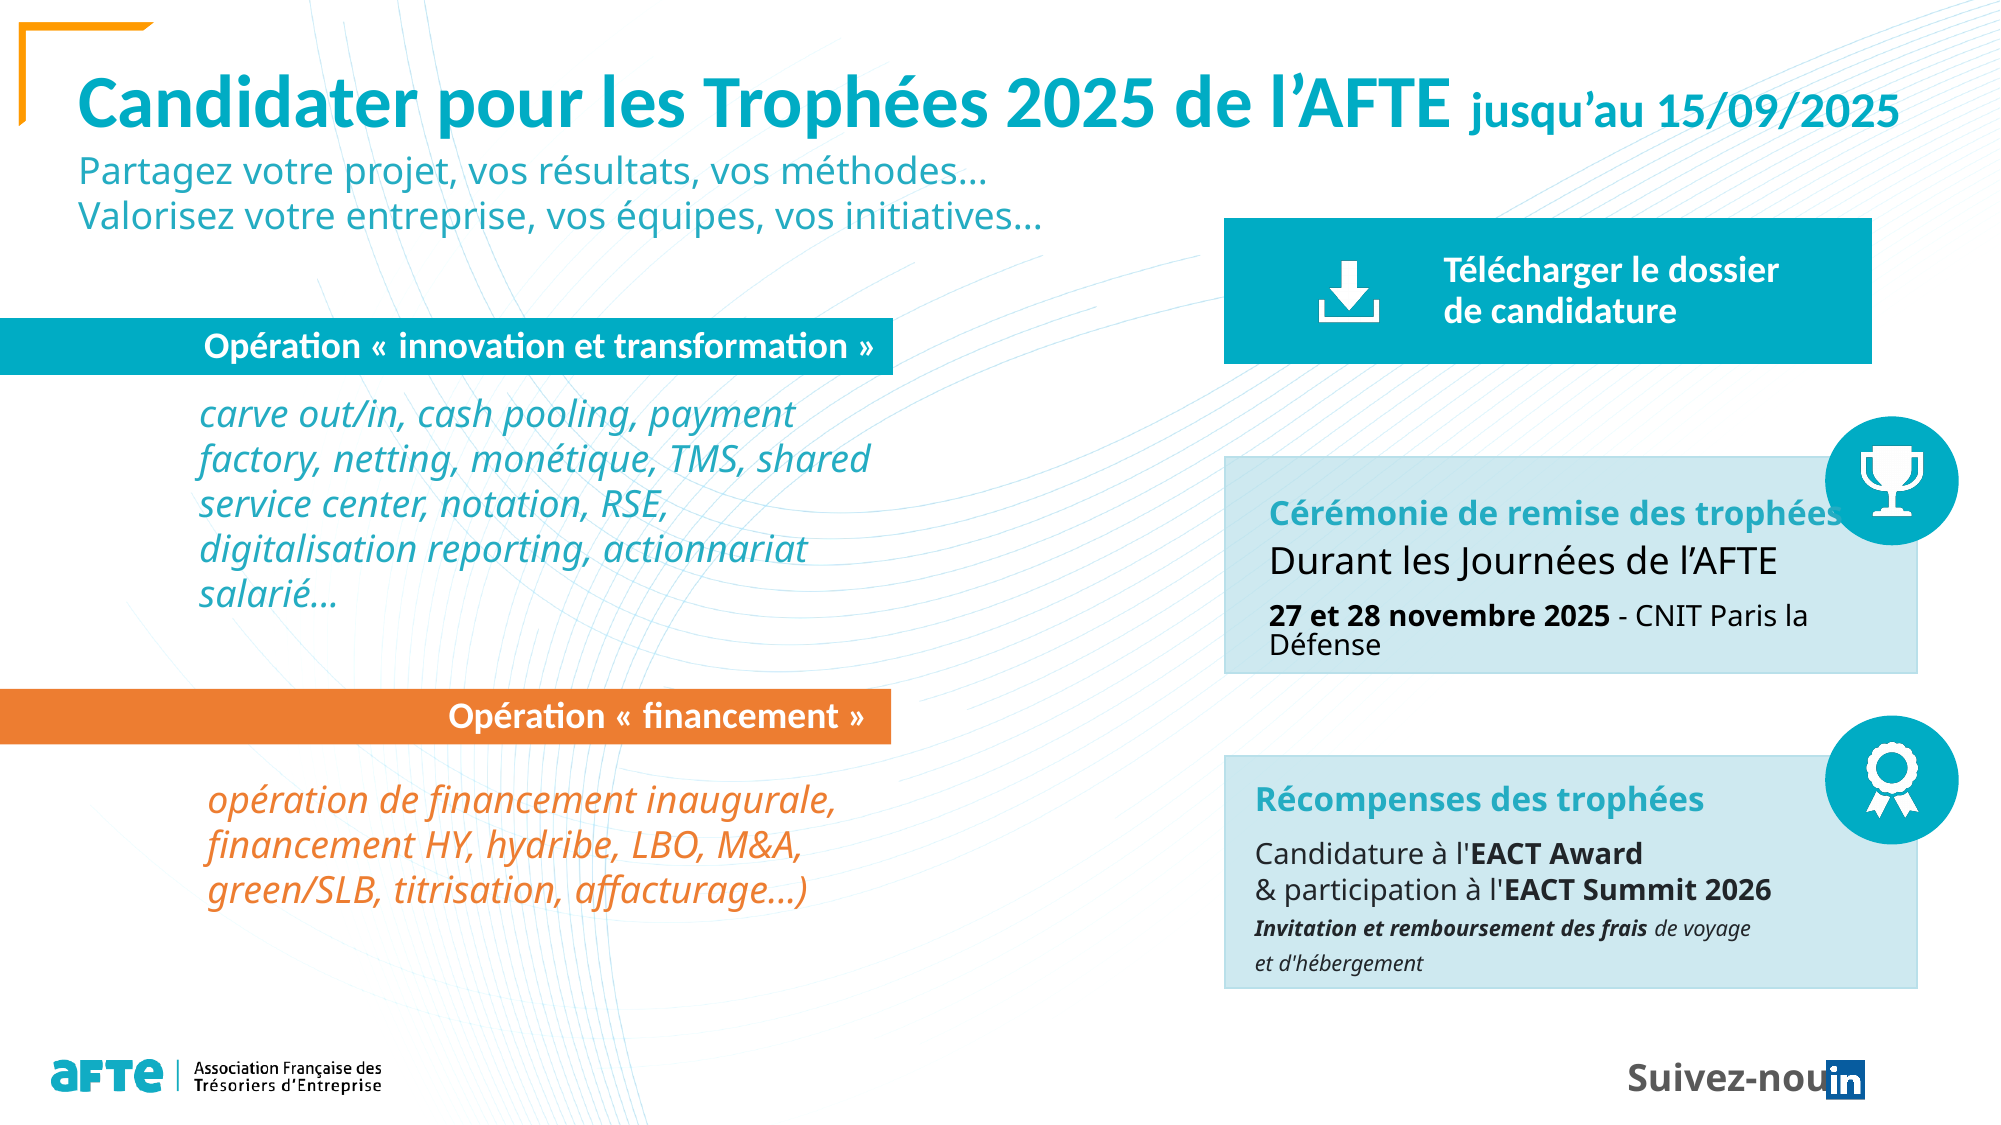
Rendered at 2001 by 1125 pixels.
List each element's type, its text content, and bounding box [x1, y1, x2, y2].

text_box Récompenses des trophées Candidature à l'EACT Award & participation à l'EACT Summit 2026 Invitation et remboursement des frais de voyage et d'hébergement [1240, 751, 1958, 984]
picture [1808, 1052, 1872, 1107]
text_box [1826, 716, 1958, 844]
picture [51, 1059, 381, 1095]
picture [1629, 1064, 1646, 1091]
text_box Candidater pour les Trophées 2025 de l’AFTE jusqu’au 15/09/2025 [63, 55, 2000, 151]
text_box carve out/in, cash pooling, payment factory, netting, monétique, TMS, shared service center, notation, RSE, digitalisation reporting, actionnariat salarié... [184, 382, 892, 623]
picture [1302, 244, 1396, 338]
picture [1784, 1070, 1804, 1091]
text_box [1224, 755, 1918, 989]
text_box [1224, 417, 1958, 673]
text_box [1224, 218, 1872, 364]
picture [1760, 1070, 1779, 1091]
text_box Partagez votre projet, vos résultats, vos méthodes... Valorisez votre entreprise, vos équipes, vos initiatives... [63, 139, 1362, 245]
text_box Opération « financement » [0, 688, 892, 745]
text_box [17, 21, 157, 129]
text_box Télécharger le dossier de candidature [1428, 242, 1818, 339]
picture [1684, 1071, 1705, 1091]
picture [1707, 1070, 1726, 1091]
picture [1728, 1071, 1744, 1091]
text_box Opération « innovation et transformation » [0, 318, 893, 375]
picture [1650, 1071, 1669, 1091]
picture [1746, 1079, 1756, 1083]
picture [1675, 1071, 1681, 1091]
text_box opération de financement inaugurale, financement HY, hydribe, LBO, M&A, green/SLB, titrisation, affacturage...) [192, 768, 884, 919]
